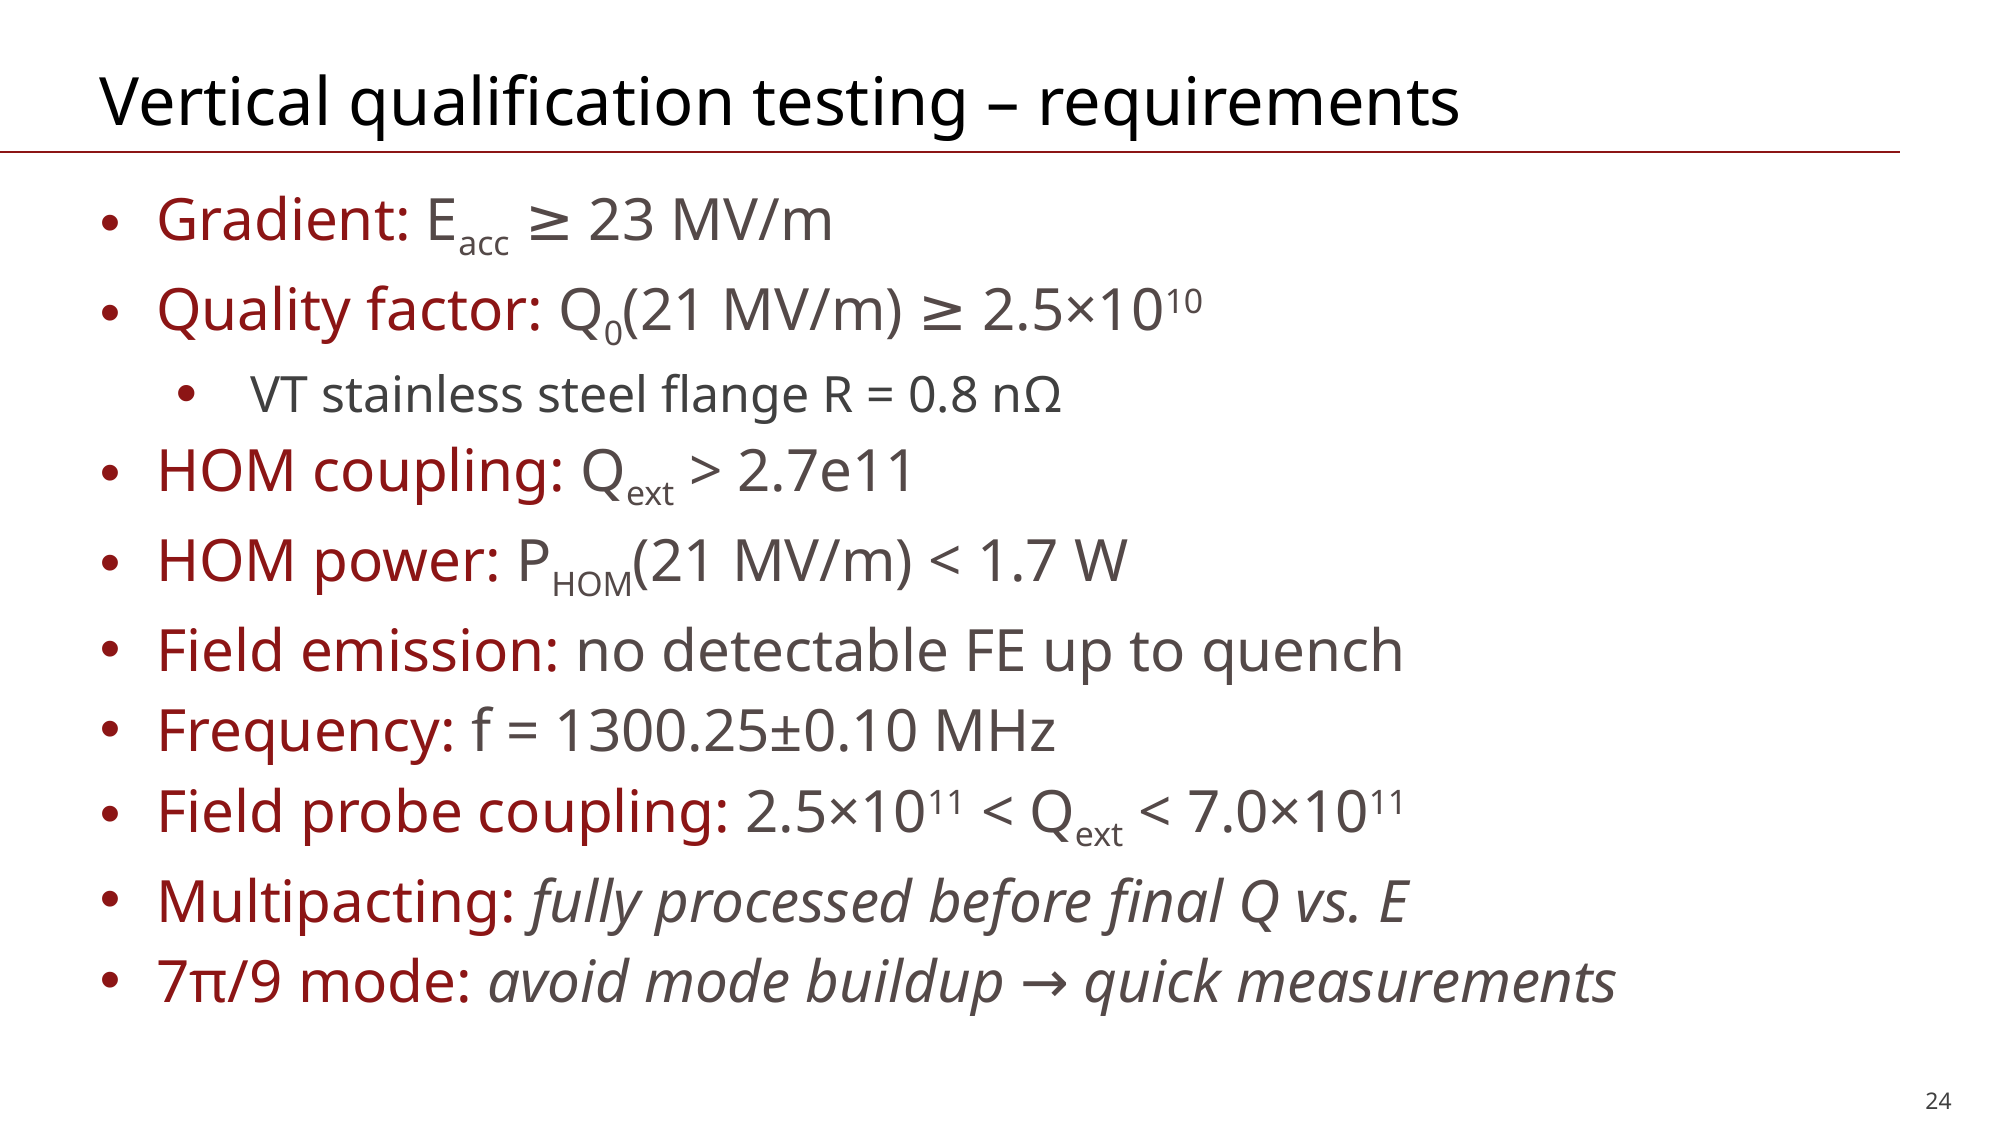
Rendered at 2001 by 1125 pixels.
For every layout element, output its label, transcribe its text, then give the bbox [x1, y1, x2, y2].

slide_number 24 [1875, 1079, 1988, 1125]
title Vertical qualification testing – requirements [99, 43, 1900, 148]
list Gradient: Eacc ≥ 23 MV/m Quality factor: Q0(21 MV/m) ≥ 2.5×1010 VT stainless steel flange R = 0.8 nΩ HOM coupling: Qext > 2.7e11 HOM power: PHOM(21 MV/m) < 1.7 W Field emission: no detectable FE up to quench Frequency: f = 1300.25±0.10 MHz Field probe coupling: 2.5×1011 < Qext < 7.0×1011 Multipacting: fully processed before final Q vs. E 7π/9 mode: avoid mode buildup → quick measurements [99, 174, 1900, 1057]
